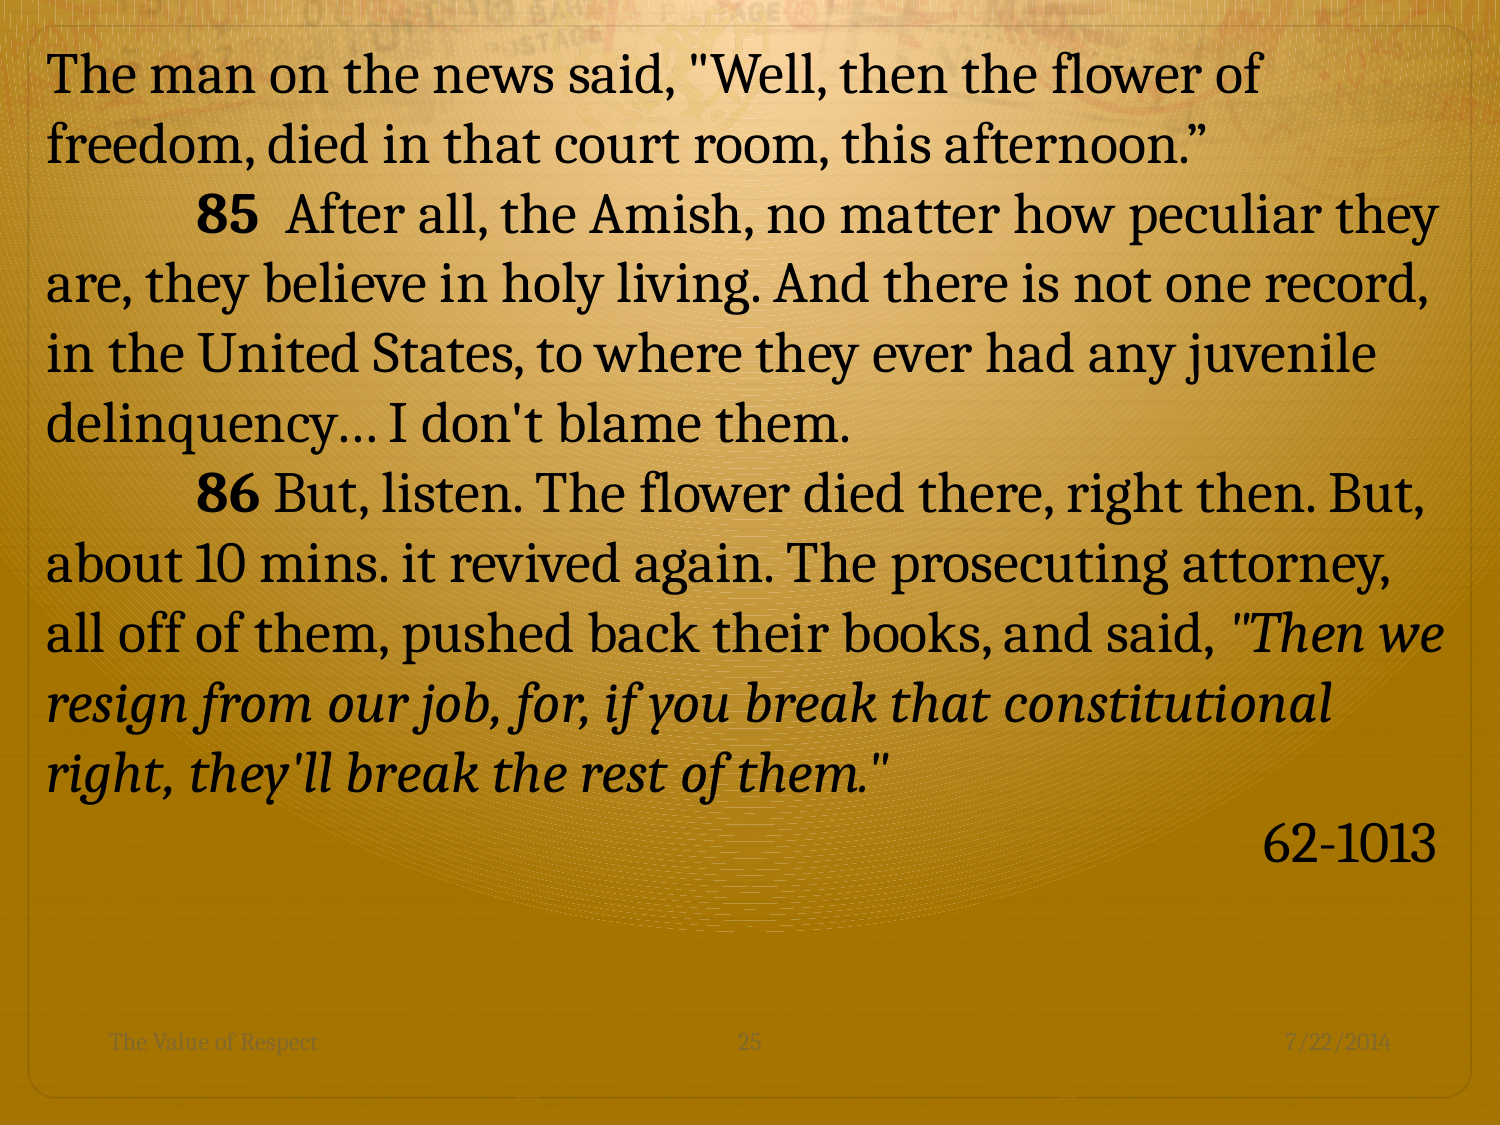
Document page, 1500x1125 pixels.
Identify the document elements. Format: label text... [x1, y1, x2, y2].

picture [0, 0, 1500, 1125]
text_box The man on the news said, "Well, then the flower of freedom, died in that court room, this afternoon.” 85 After all, the Amish, no matter how peculiar they are, they believe in holy living. And there is not one record, in the United States, to where they ever had any juvenile delinquency… I don't blame them. 86 But, listen. The flower died there, right then. But, about 10 mins. it revived again. The prosecuting attorney, all off of them, pushed back their books, and said, "Then we resign from our job, for, if you break that constitutional right, they'll break the rest of them." 62-1013 [31, 27, 1465, 1022]
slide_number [881, 1022, 1407, 1071]
slide_number 25 [663, 1022, 837, 1071]
footer The Value of Respect [93, 1022, 619, 1071]
